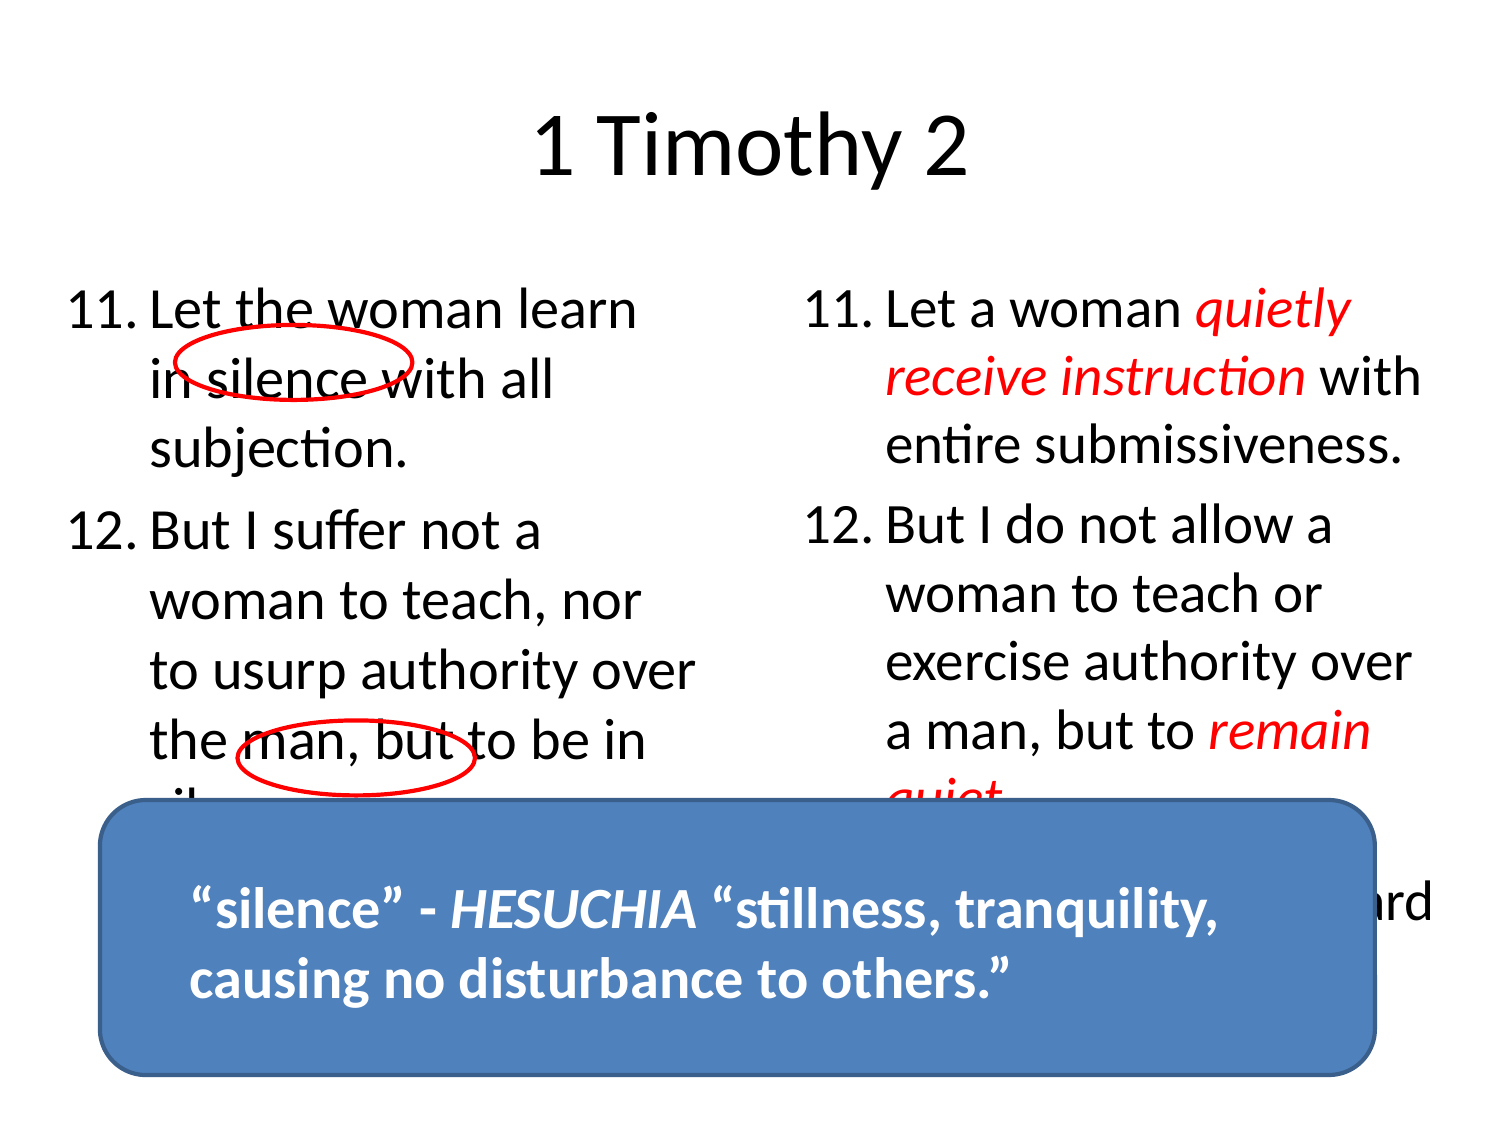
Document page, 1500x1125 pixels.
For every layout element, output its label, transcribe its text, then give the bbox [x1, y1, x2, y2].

text_box [97, 797, 1378, 1078]
list Let the woman learn in silence with all subjection. But I suffer not a woman to teach, nor to usurp authority over the man, but to be in silence. King James Version [50, 262, 713, 1005]
list Let a woman quietly receive instruction with entire submissiveness. But I do not allow a woman to teach or exercise authority over a man, but to remain quiet. New American Standard [787, 262, 1450, 1005]
text_box [172, 322, 415, 403]
text_box “silence” - HESUCHIA “stillness, tranquility, causing no disturbance to others.” [174, 862, 1288, 1018]
text_box [235, 718, 478, 797]
title 1 Timothy 2 [75, 45, 1425, 233]
